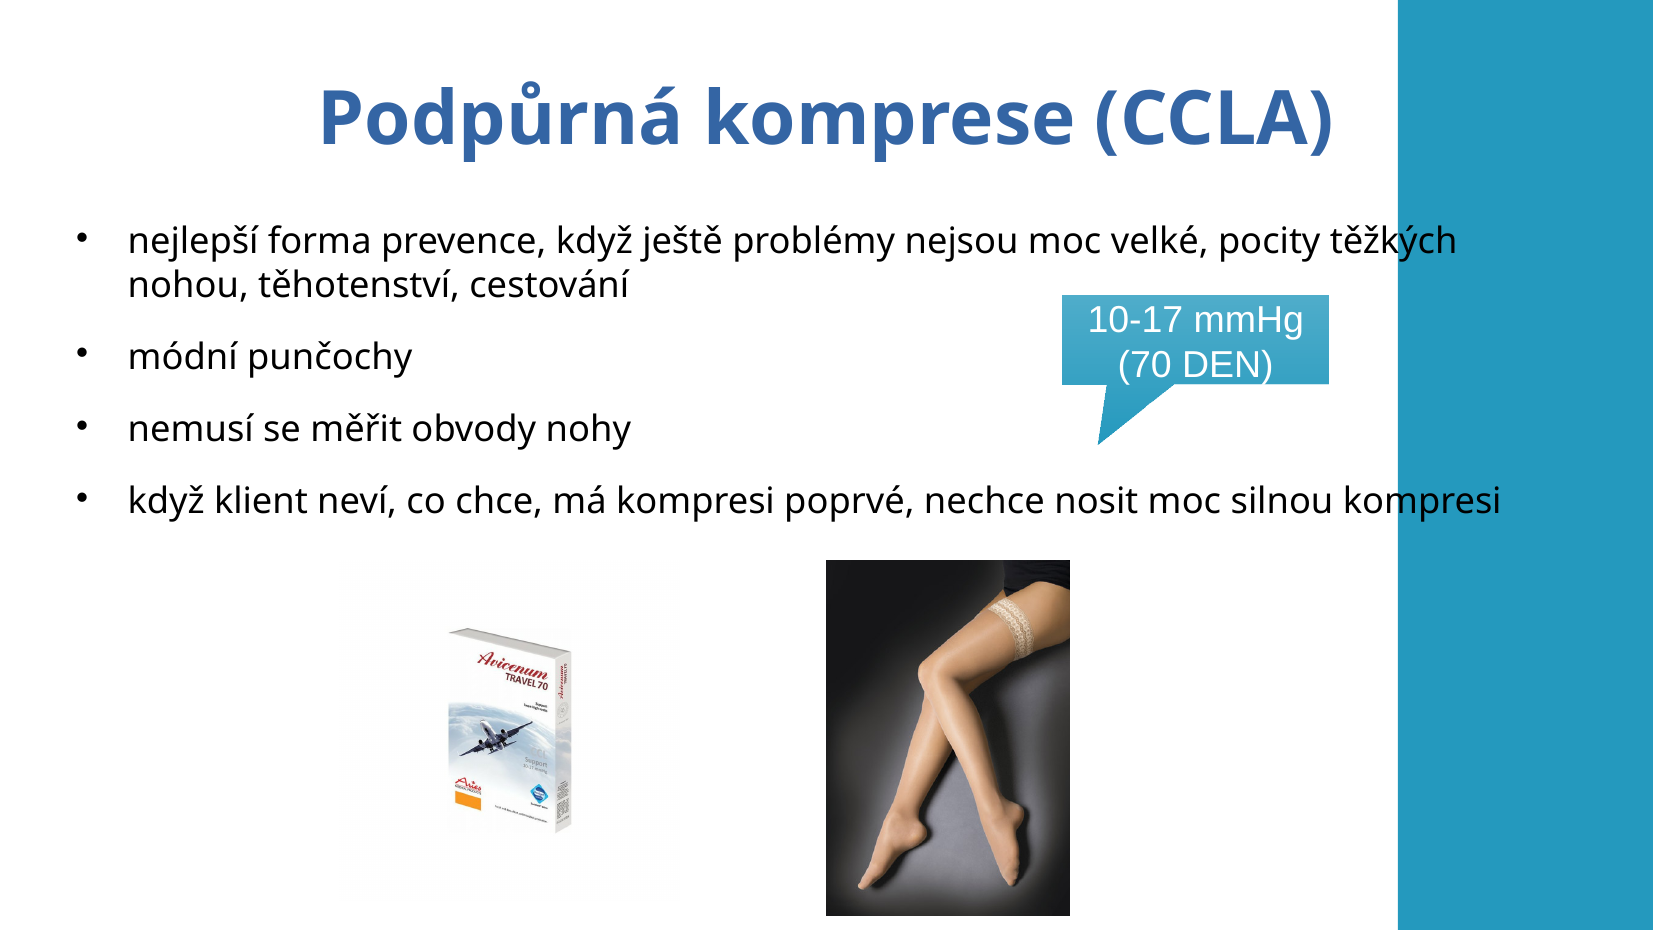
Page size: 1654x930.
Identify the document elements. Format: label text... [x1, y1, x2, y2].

picture [826, 560, 1070, 916]
text_box 10-17 mmHg (70 DEN) [1062, 295, 1329, 445]
list nejlepší forma prevence, když ještě problémy nejsou moc velké, pocity těžkých nohou, těhotenství, cestování módní punčochy nemusí se měřit obvody nohy když klient neví, co chce, má kompresi poprvé, nechce nosit moc silnou kompresi [59, 217, 1547, 561]
picture [339, 560, 680, 901]
title Podpůrná komprese (CCLA) [82, 37, 1571, 193]
